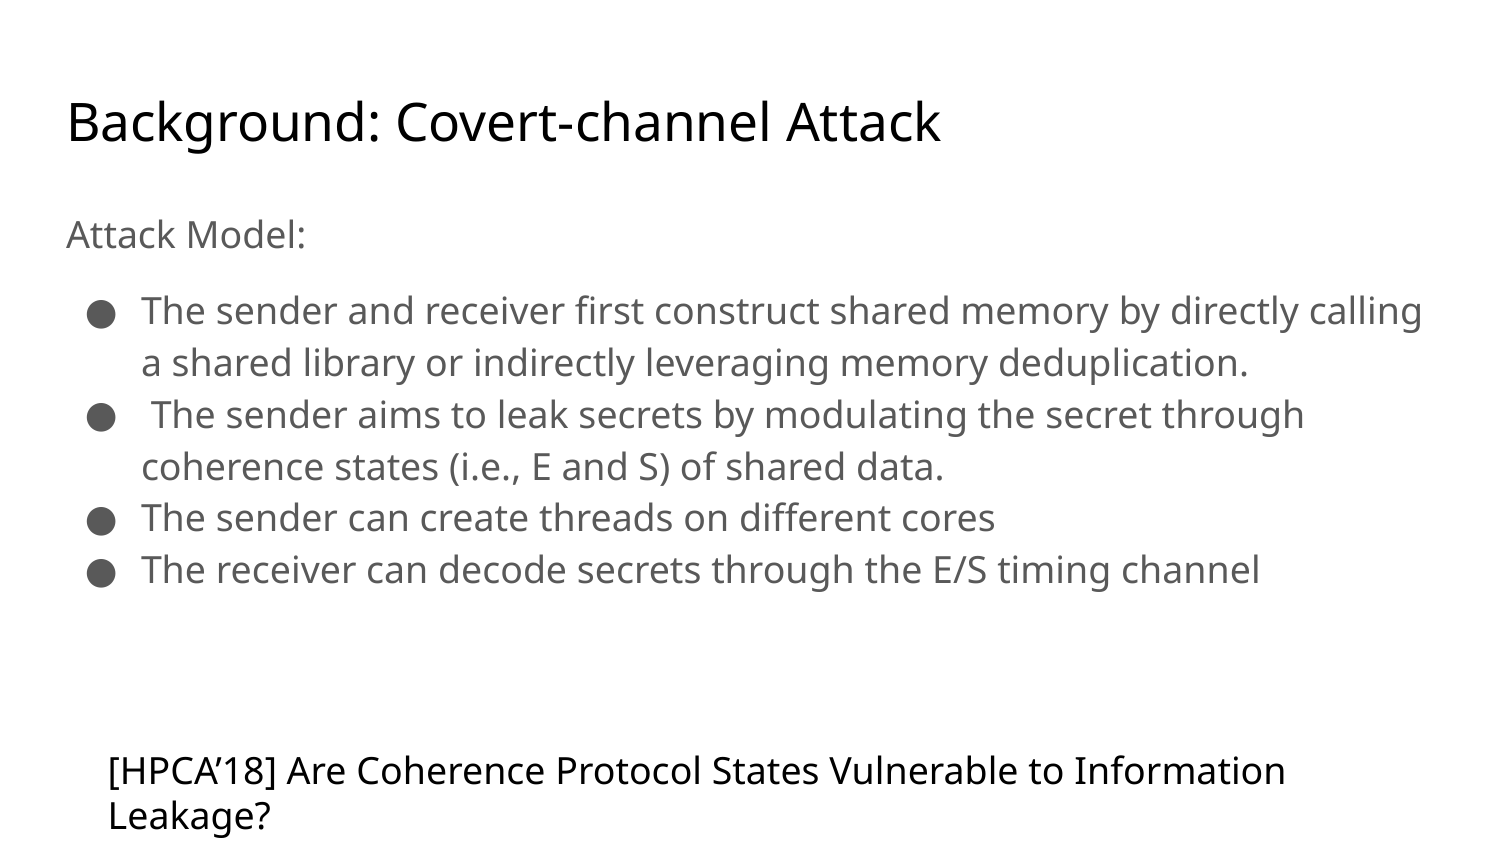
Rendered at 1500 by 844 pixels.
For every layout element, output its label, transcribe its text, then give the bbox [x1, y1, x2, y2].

text_box [HPCA’18] Are Coherence Protocol States Vulnerable to Information Leakage? [92, 732, 1440, 844]
list Attack Model: The sender and receiver first construct shared memory by directly calling a shared library or indirectly leveraging memory deduplication. The sender aims to leak secrets by modulating the secret through coherence states (i.e., E and S) of shared data. The sender can create threads on different cores The receiver can decode secrets through the E/S timing channel [51, 189, 1449, 750]
title Background: Covert-channel Attack [51, 72, 1449, 167]
